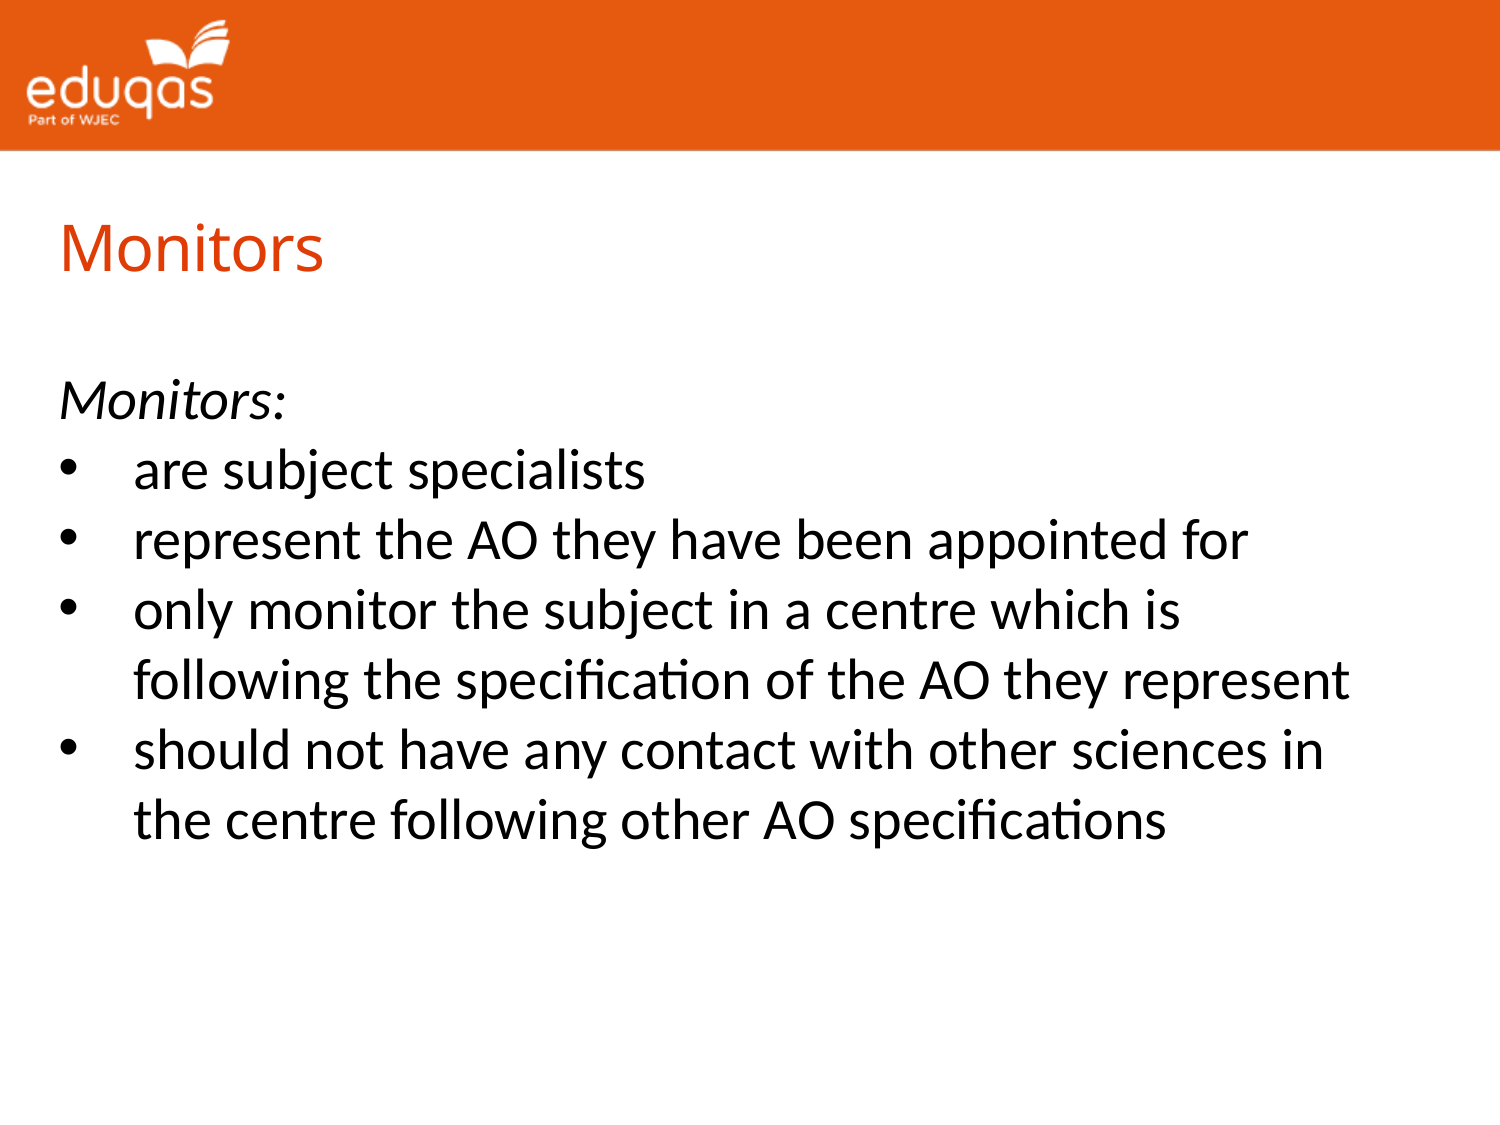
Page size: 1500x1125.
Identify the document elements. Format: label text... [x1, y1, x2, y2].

text_box Monitors [43, 224, 1055, 292]
text_box Monitors: are subject specialists represent the AO they have been appointed for only monitor the subject in a centre which is following the specification of the AO they represent should not have any contact with other sciences in the centre following other AO specifications [43, 353, 1409, 964]
picture [0, 0, 1500, 215]
